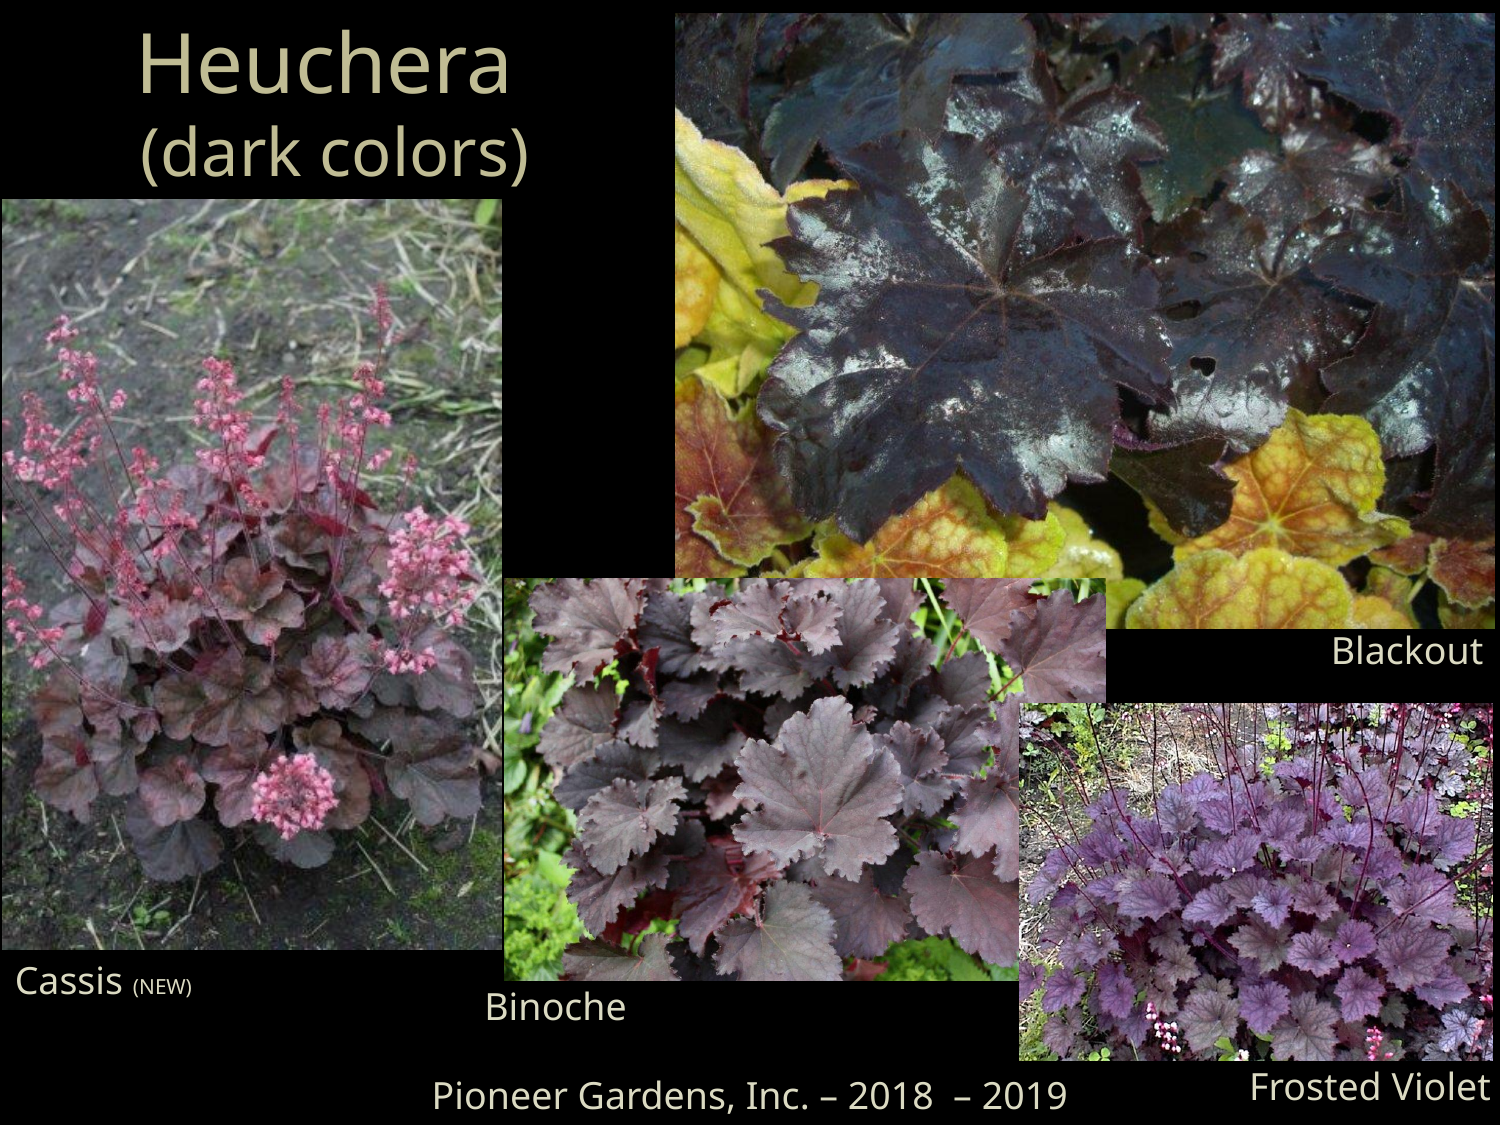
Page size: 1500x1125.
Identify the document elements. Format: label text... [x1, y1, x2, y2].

title Heuchera (dark colors) [0, 0, 671, 200]
picture [2, 199, 502, 951]
picture [503, 13, 1495, 981]
text_box Cassis (NEW) [0, 957, 225, 1010]
text_box Binoche [469, 976, 642, 1036]
text_box Pioneer Gardens, Inc. – 2018 – 2019 [0, 1064, 1500, 1124]
text_box Blackout [1316, 629, 1499, 679]
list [1019, 703, 1494, 1061]
